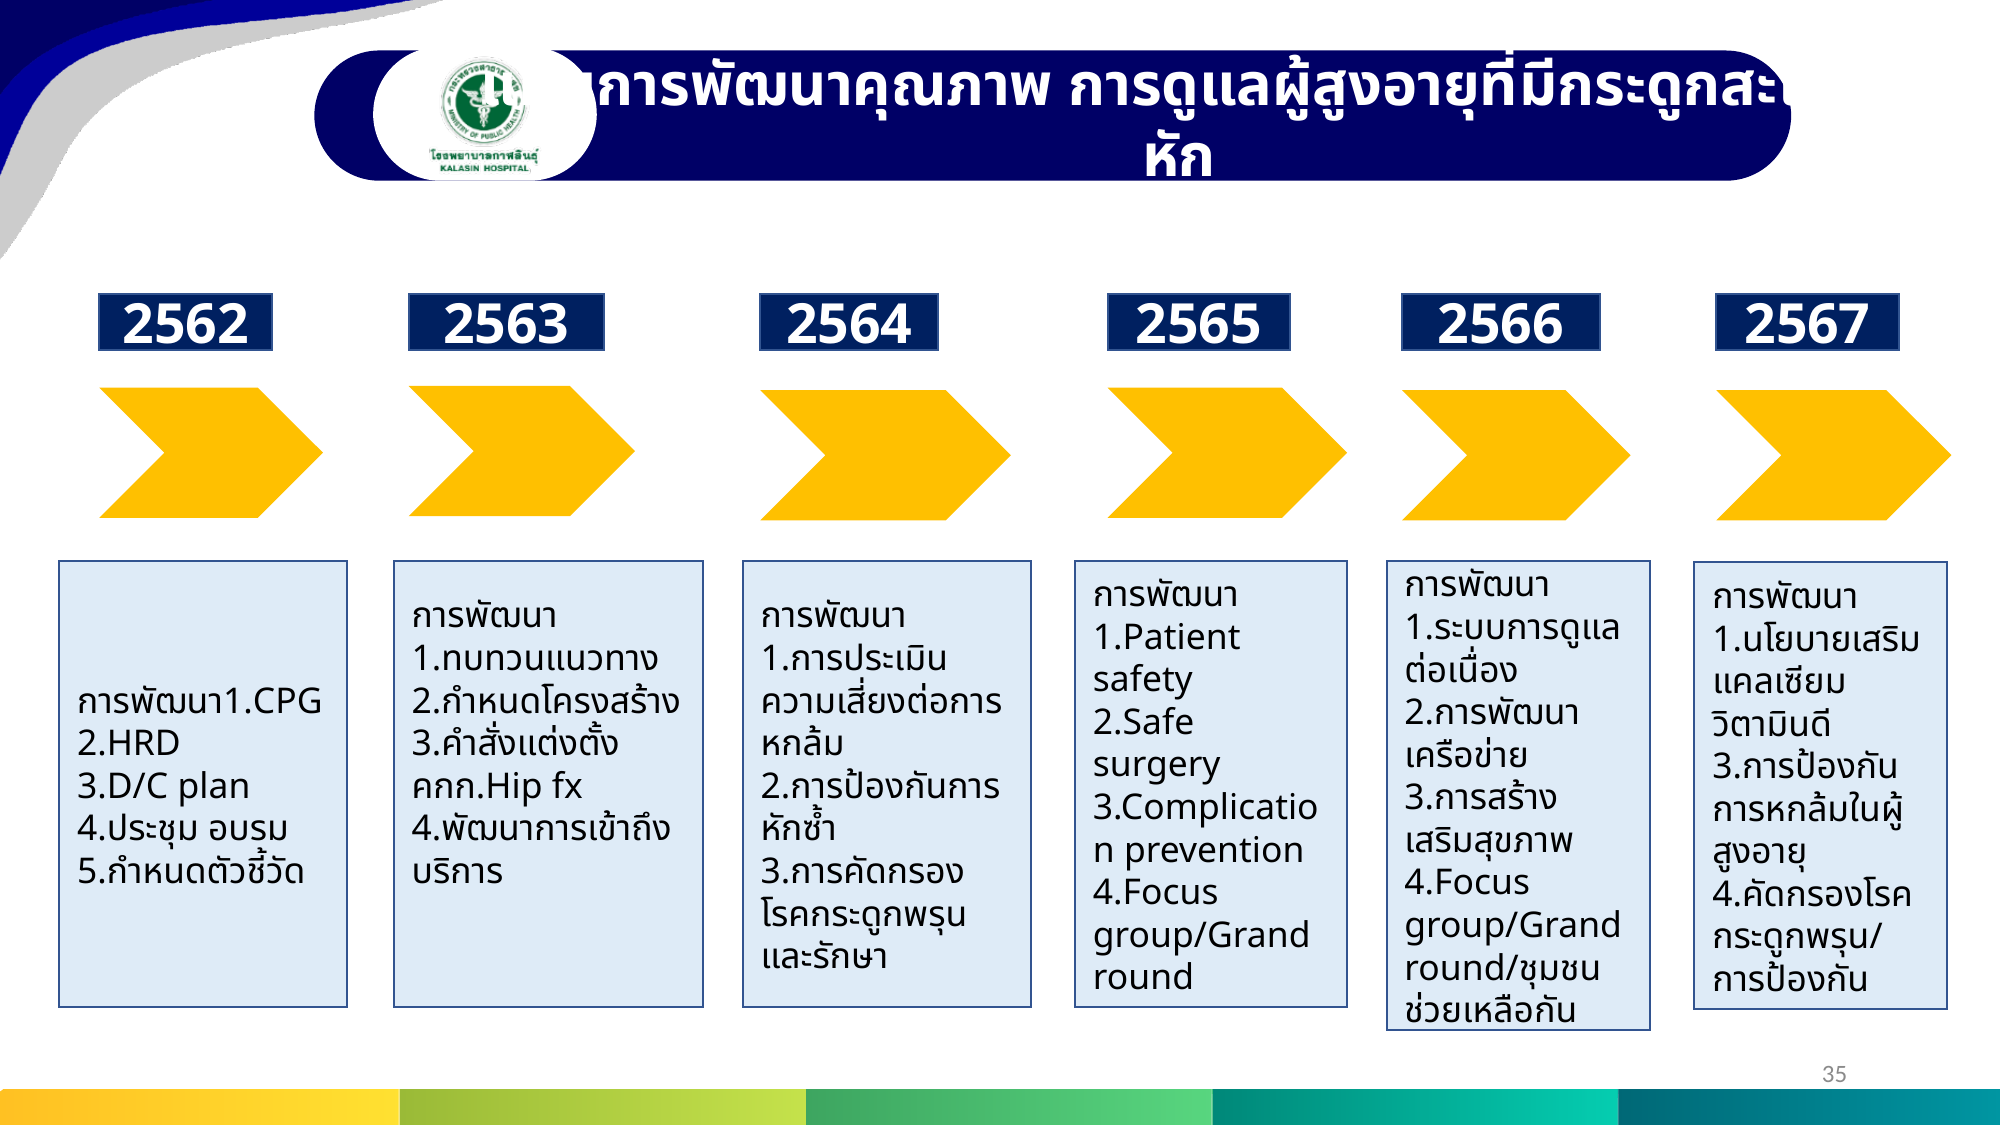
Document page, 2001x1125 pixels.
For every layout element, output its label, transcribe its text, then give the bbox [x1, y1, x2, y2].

text_box แผนการพัฒนาคุณภาพ การดูแลผู้สูงอายุที่มีกระดูกสะโพกหัก [473, 39, 1908, 195]
text_box [1399, 389, 1633, 522]
slide_number 35 [1412, 1042, 1863, 1088]
text_box 2564 [759, 293, 939, 351]
text_box 2563 [408, 293, 605, 351]
text_box [757, 389, 1013, 522]
text_box การพัฒนา 1.Patient safety 2.Safe surgery 3.Complication prevention 4.Focus group/Grand round [1074, 560, 1348, 1008]
text_box การพัฒนา1.CPG 2.HRD 3.D/C plan 4.ประชุม อบรม 5.กำหนดตัวชี้วัด [58, 560, 348, 1008]
picture [0, 1088, 2000, 1125]
text_box การพัฒนา 1.ทบทวนแนวทาง 2.กำหนดโครงสร้าง 3.คำสั่งแต่งตั้ง คกก.Hip fx 4.พัฒนาการเข้าถึงบริการ [393, 560, 704, 1008]
text_box [406, 384, 637, 518]
text_box การพัฒนา 1.การประเมินความเสี่ยงต่อการหกล้ม 2.การป้องกันการหักซ้ำ 3.การคัดกรอง โรคกระดูกพรุนและรักษา [742, 560, 1032, 1008]
text_box [96, 386, 325, 519]
picture [0, 0, 567, 272]
text_box [1105, 386, 1349, 519]
text_box 2562 [98, 293, 273, 351]
text_box การพัฒนา 1.ระบบการดูแลต่อเนื่อง 2.การพัฒนาเครือข่าย 3.การสร้างเสริมสุขภาพ 4.Focus group/Grand round/ชุมชนช่วยเหลือกัน [1386, 560, 1651, 1031]
text_box [1713, 389, 1953, 522]
text_box 2567 [1715, 293, 1900, 351]
text_box 2565 [1107, 293, 1291, 351]
text_box 2566 [1401, 293, 1601, 351]
text_box การพัฒนา 1.นโยบายเสริมแคลเซียม วิตามินดี 3.การป้องกันการหกล้มในผู้สูงอายุ 4.คัดกรองโรคกระดูกพรุน/การป้องกัน [1693, 561, 1948, 1010]
